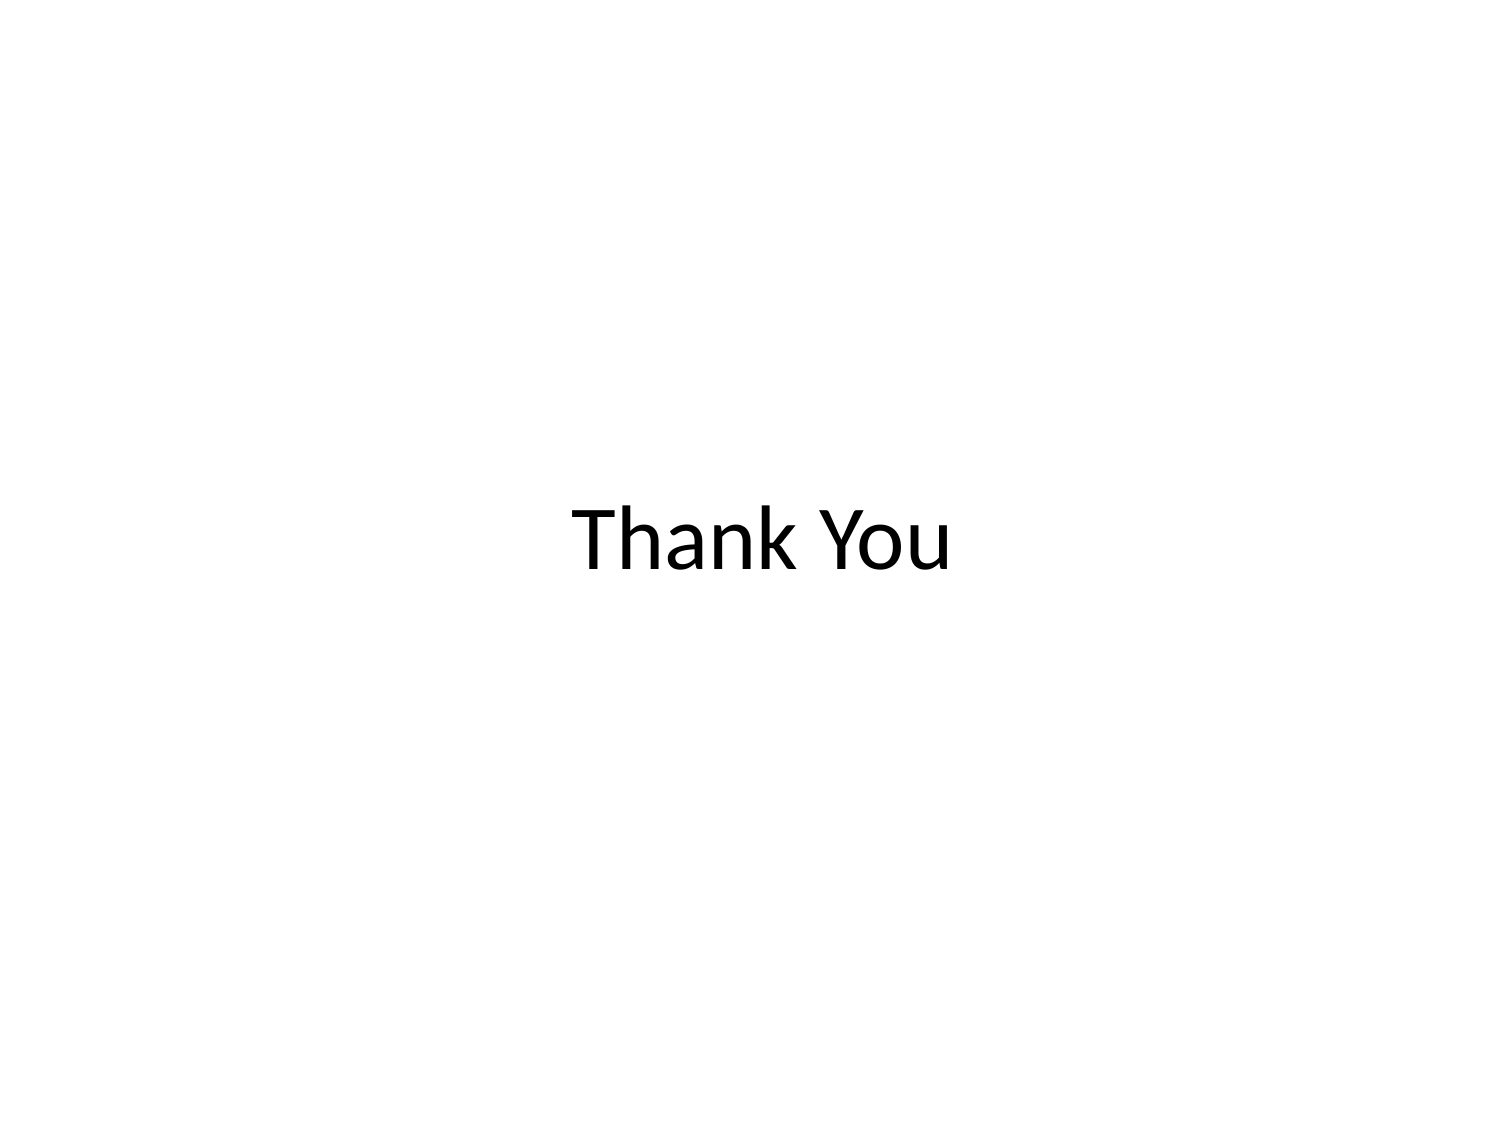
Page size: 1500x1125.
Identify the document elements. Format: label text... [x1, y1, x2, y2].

title Thank You [88, 439, 1439, 627]
